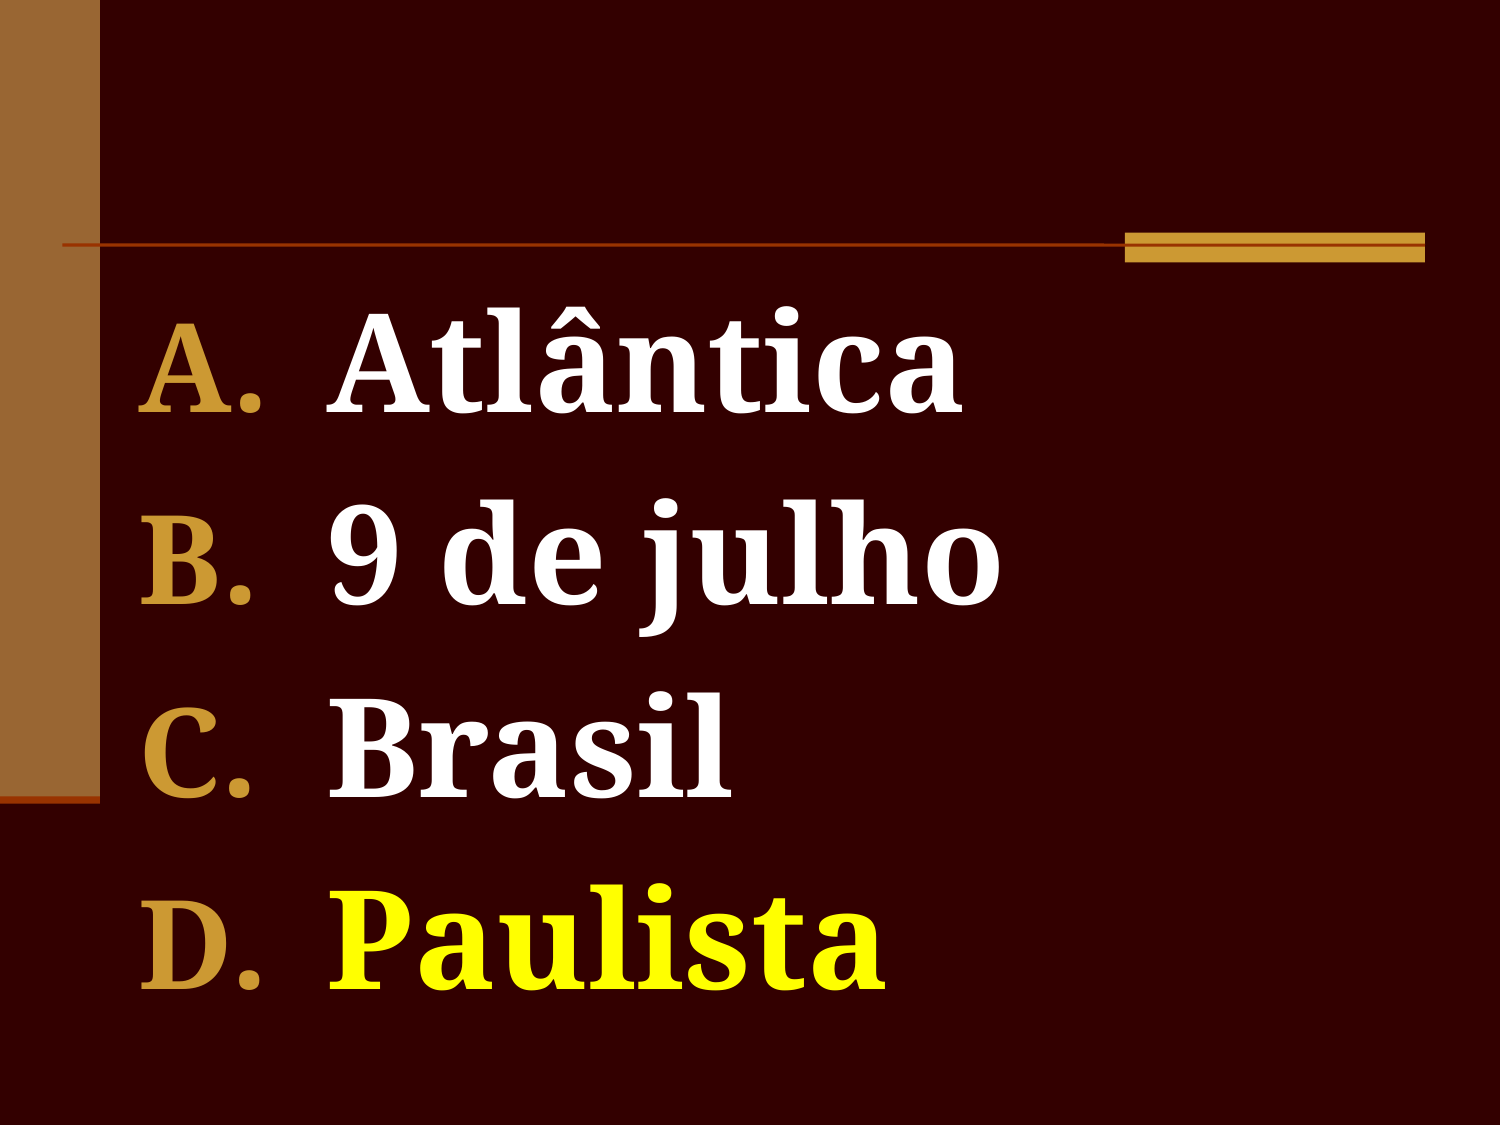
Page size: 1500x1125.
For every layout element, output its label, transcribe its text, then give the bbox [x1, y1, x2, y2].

list Atlântica 9 de julho Brasil Paulista [123, 267, 1500, 1083]
